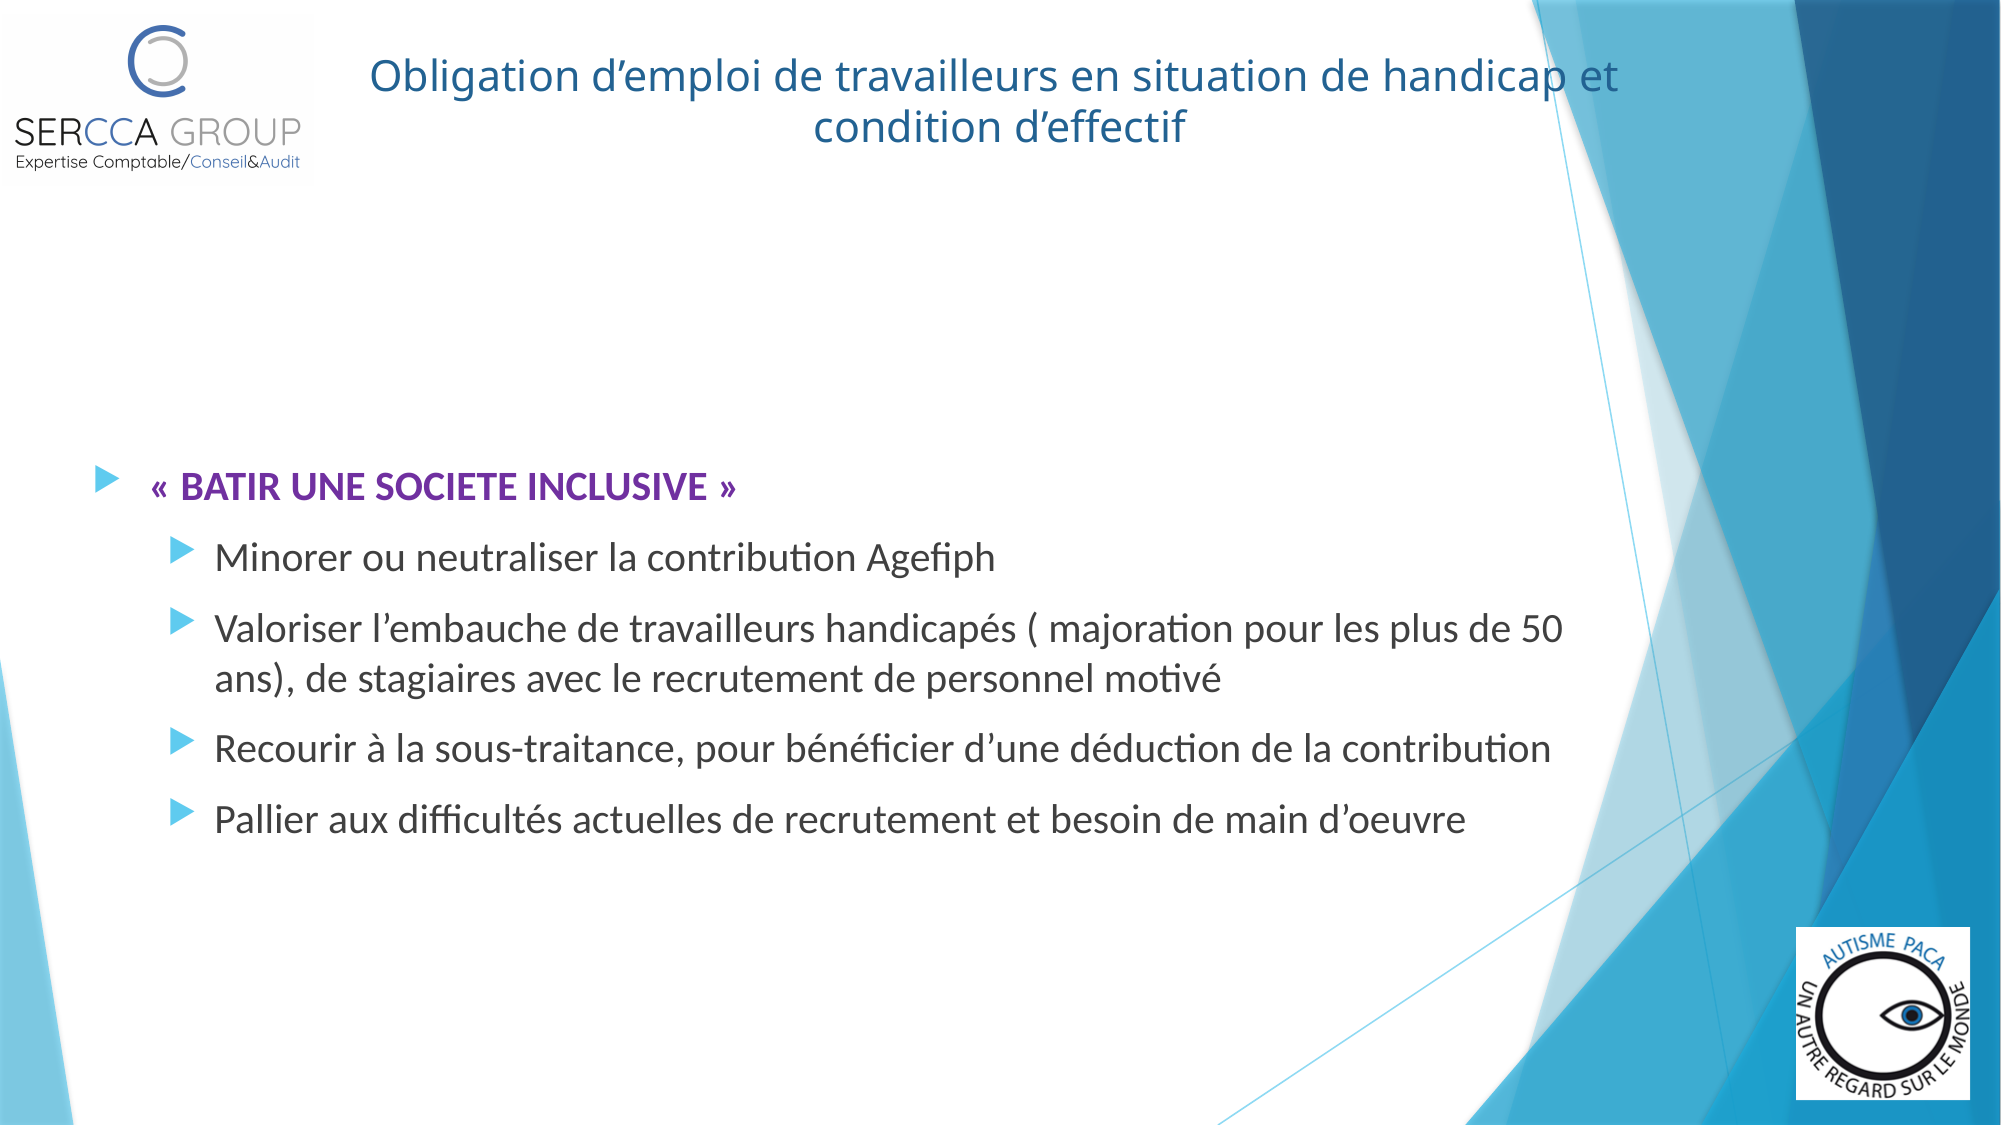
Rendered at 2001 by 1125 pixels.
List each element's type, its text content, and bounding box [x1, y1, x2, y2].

picture [1796, 926, 1972, 1101]
list « BATIR UNE SOCIETE INCLUSIVE » Minorer ou neutraliser la contribution Agefiph Valoriser l’embauche de travailleurs handicapés ( majoration pour les plus de 50 ans), de stagiaires avec le recrutement de personnel motivé Recourir à la sous-traitance, pour bénéficier d’une déduction de la contribution Pallier aux difficultés actuelles de recrutement et besoin de main d’oeuvre [77, 385, 1649, 1111]
picture [1, 13, 314, 187]
title Obligation d’emploi de travailleurs en situation de handicap et condition d’effectif [319, 40, 1706, 186]
